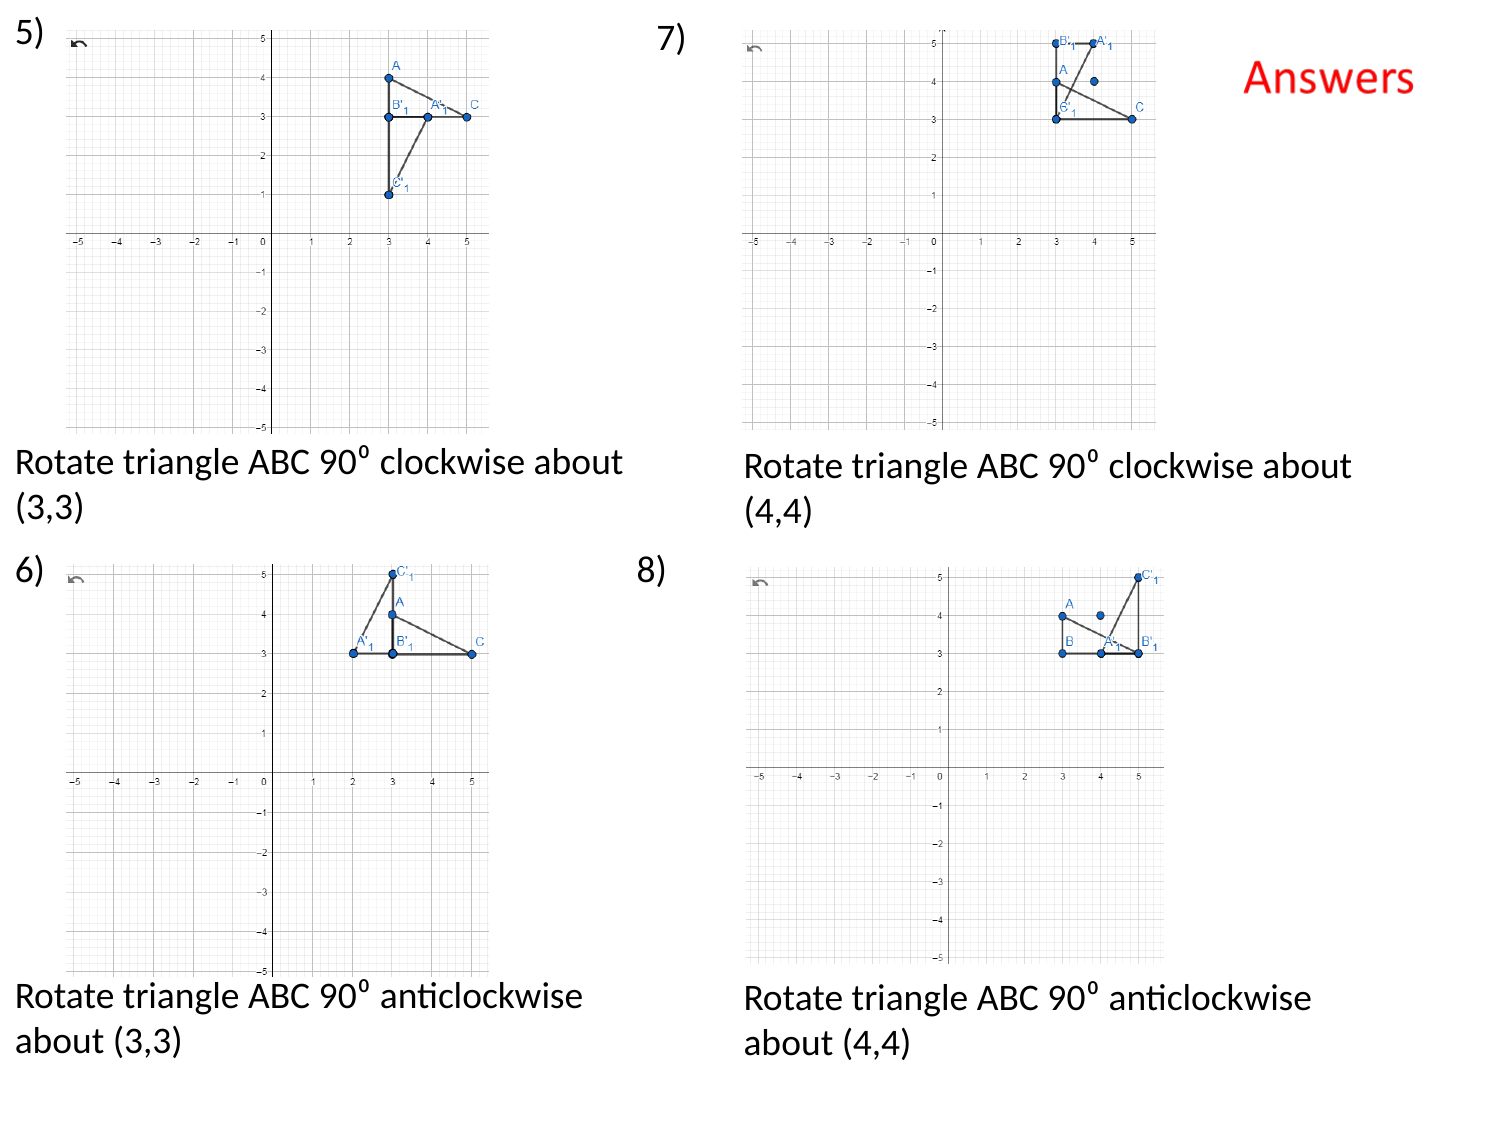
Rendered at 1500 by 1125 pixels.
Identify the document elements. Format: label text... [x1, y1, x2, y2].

text_box 6) [0, 537, 67, 598]
text_box 8) [621, 537, 689, 598]
text_box 7) [641, 5, 709, 66]
text_box Rotate triangle ABC 90⁰ clockwise about (4,4) [728, 433, 1371, 538]
picture [1212, 30, 1448, 137]
text_box Rotate triangle ABC 90⁰ anticlockwise about (4,4) [728, 965, 1371, 1070]
text_box Rotate triangle ABC 90⁰ anticlockwise about (3,3) [0, 963, 642, 1069]
picture [742, 30, 1156, 430]
text_box 5) [0, 0, 67, 60]
picture [746, 567, 1164, 964]
picture [66, 564, 489, 977]
text_box Rotate triangle ABC 90⁰ clockwise about (3,3) [0, 429, 642, 535]
picture [66, 30, 489, 434]
